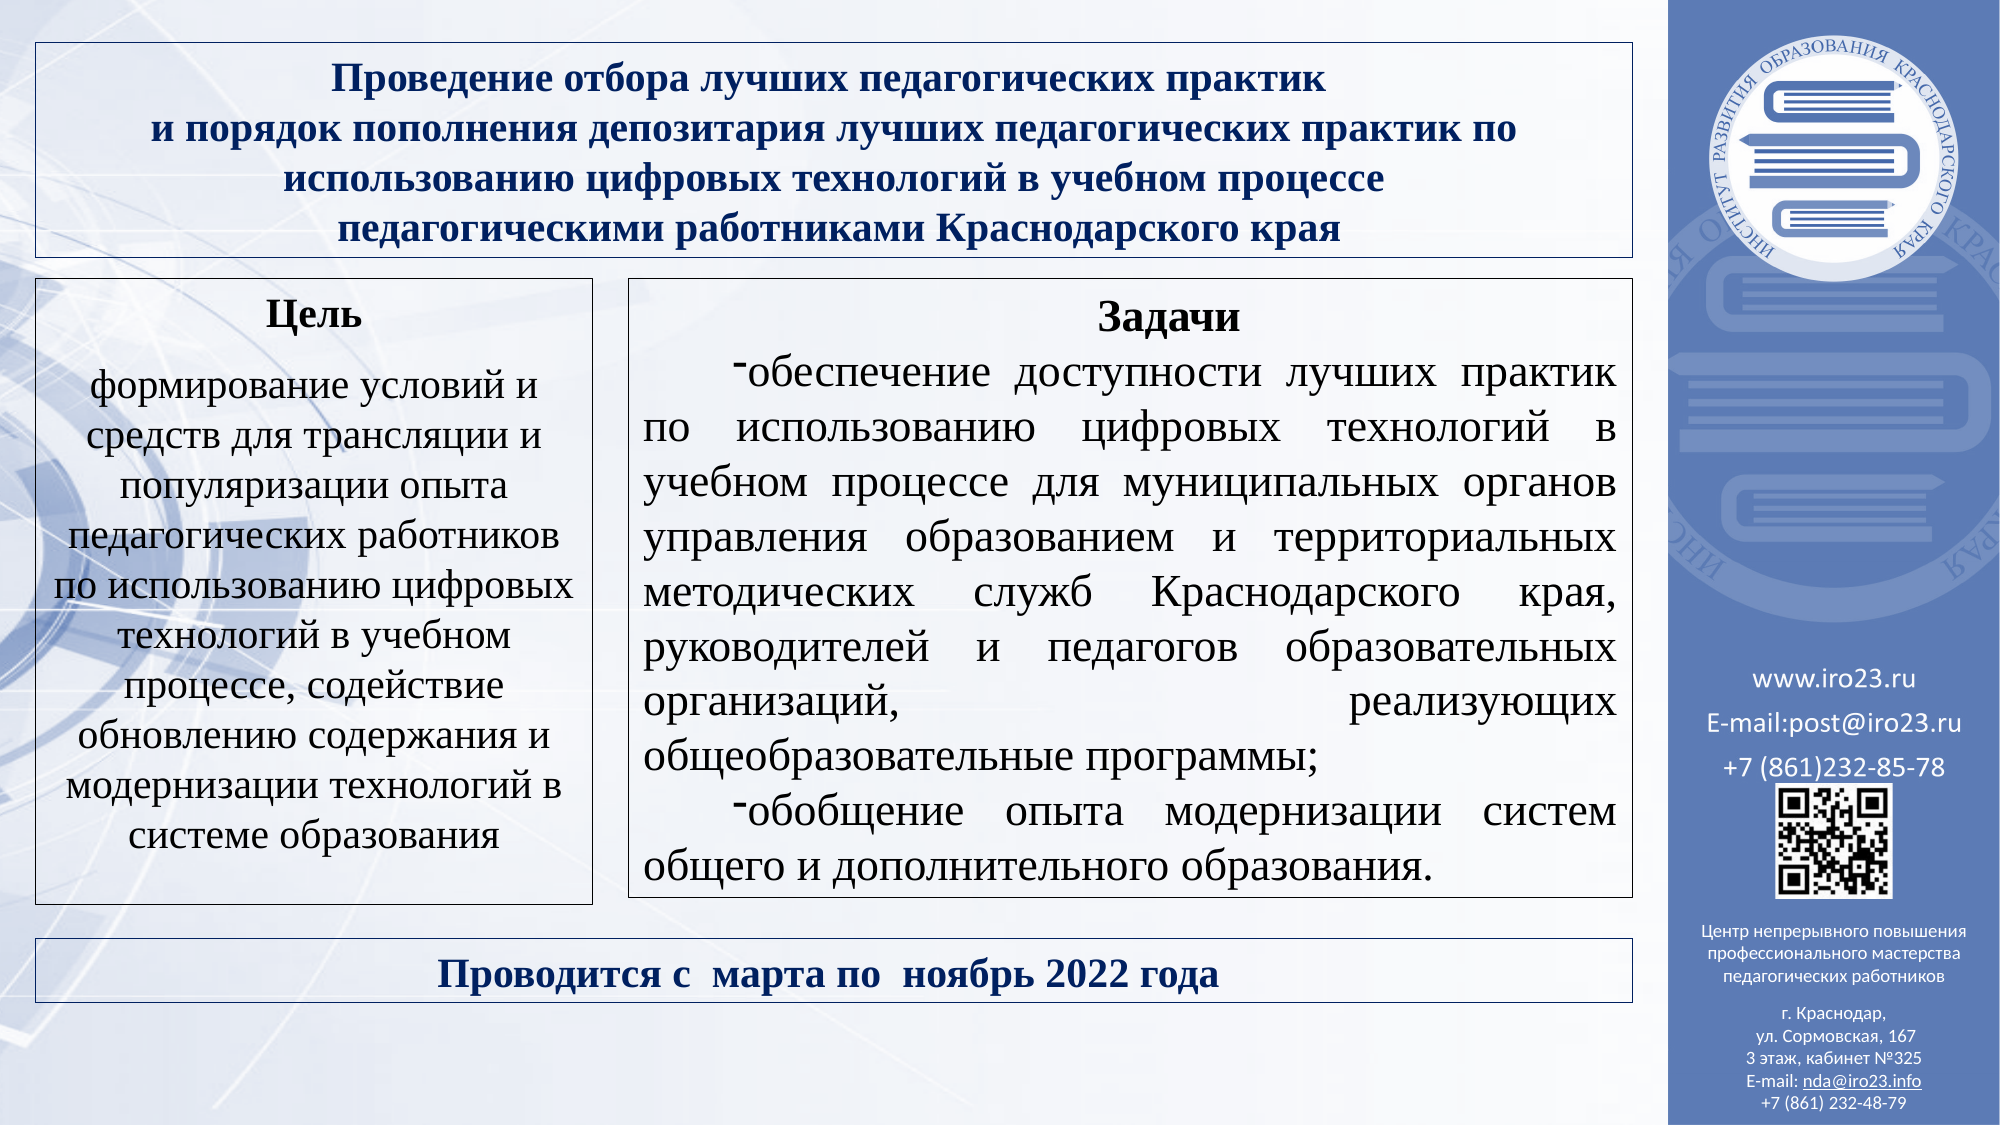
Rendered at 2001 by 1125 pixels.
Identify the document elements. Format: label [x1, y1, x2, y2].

picture [0, 0, 1668, 1125]
text_box [1668, 0, 2000, 1125]
